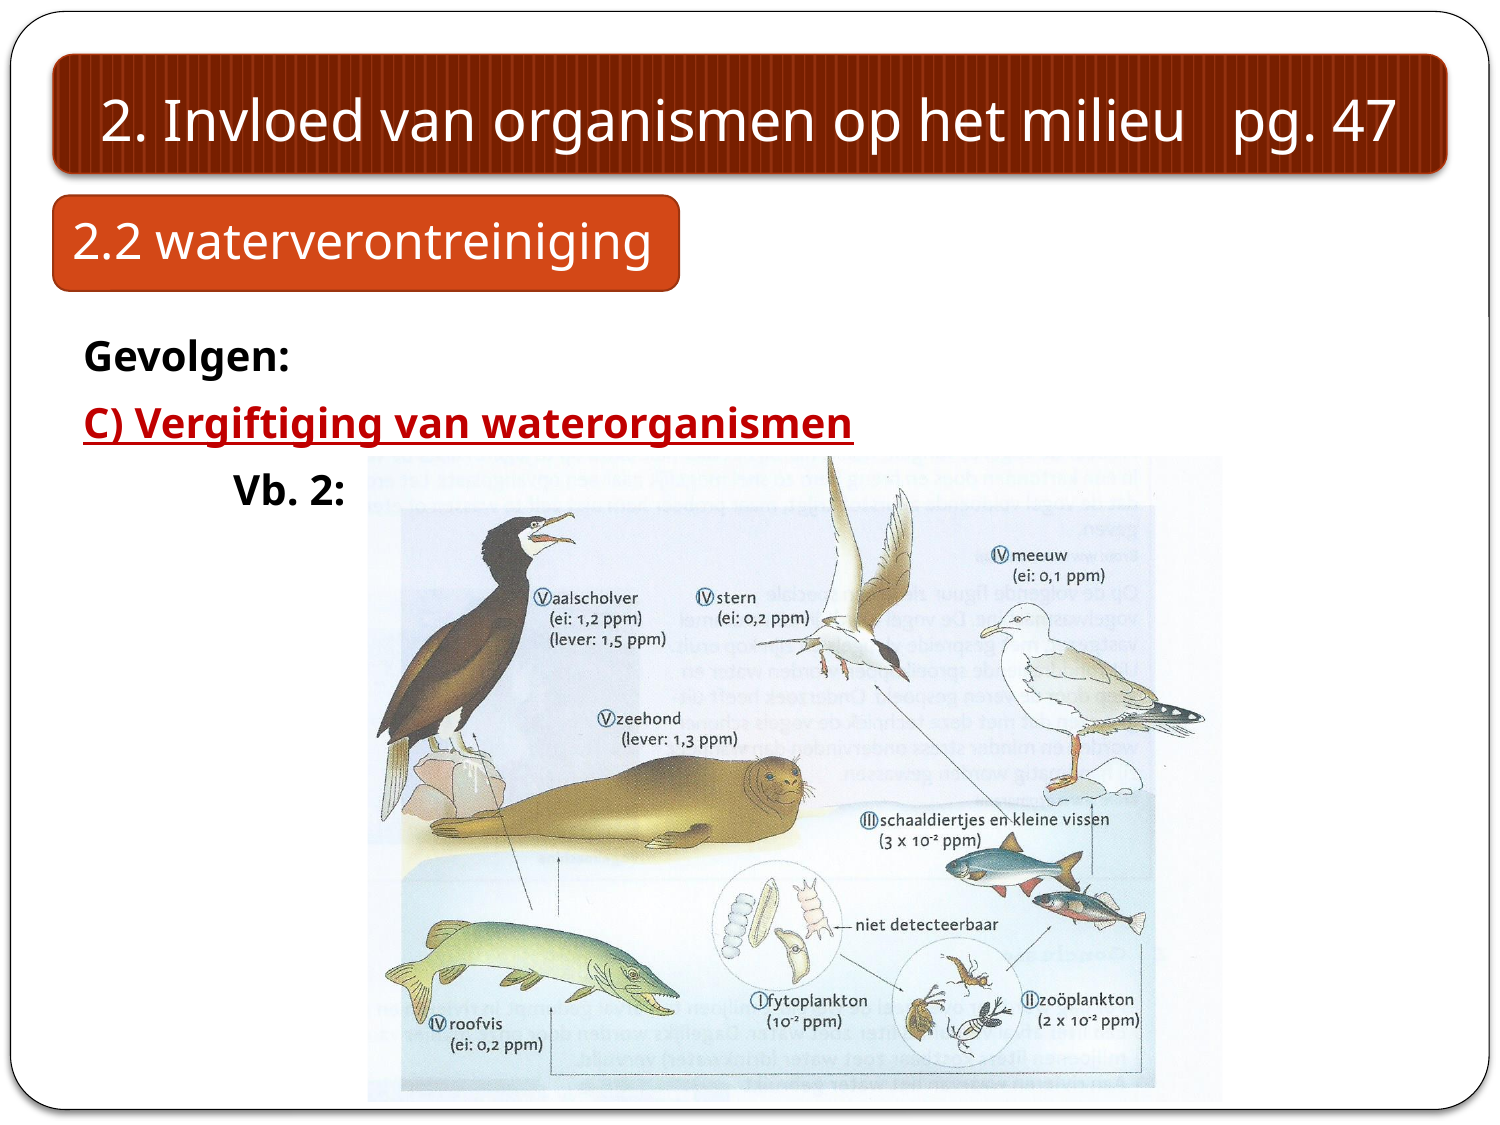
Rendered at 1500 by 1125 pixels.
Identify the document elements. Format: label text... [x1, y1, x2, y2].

text_box 2.2 waterverontreiniging [52, 194, 681, 281]
list Gevolgen: C) Vergiftiging van waterorganismen Vb. 2: [53, 255, 1471, 1059]
text_box 2. Invloed van organismen op het milieu pg. 47 [52, 53, 1448, 175]
picture [367, 455, 1223, 1103]
